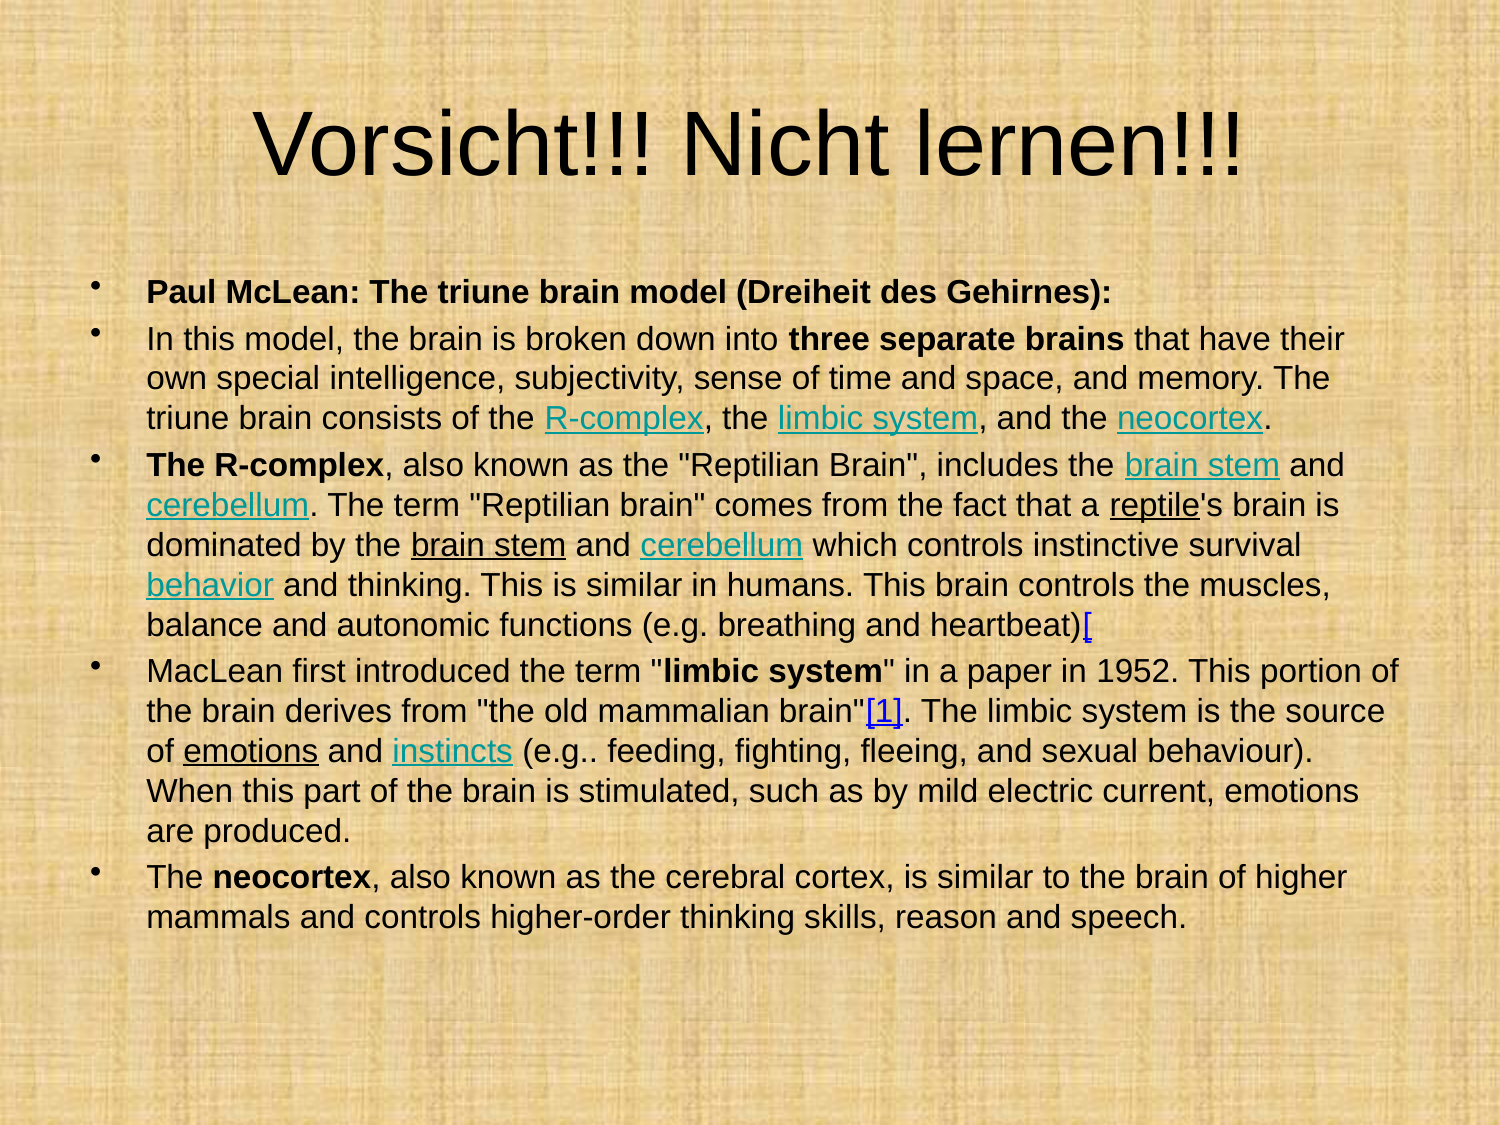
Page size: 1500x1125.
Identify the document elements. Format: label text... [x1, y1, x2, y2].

title Vorsicht!!! Nicht lernen!!! [75, 45, 1425, 233]
list Paul McLean: The triune brain model (Dreiheit des Gehirnes): In this model, the brain is broken down into three separate brains that have their own special intelligence, subjectivity, sense of time and space, and memory. The triune brain consists of the R-complex, the limbic system, and the neocortex. The R-complex, also known as the "Reptilian Brain", includes the brain stem and cerebellum. The term "Reptilian brain" comes from the fact that a reptile's brain is dominated by the brain stem and cerebellum which controls instinctive survival behavior and thinking. This is similar in humans. This brain controls the muscles, balance and autonomic functions (e.g. breathing and heartbeat)[ MacLean first introduced the term "limbic system" in a paper in 1952. This portion of the brain derives from "the old mammalian brain"[1]. The limbic system is the source of emotions and instincts (e.g.. feeding, fighting, fleeing, and sexual behaviour). When this part of the brain is stimulated, such as by mild electric current, emotions are produced. The neocortex, also known as the cerebral cortex, is similar to the brain of higher mammals and controls higher-order thinking skills, reason and speech. [75, 262, 1425, 1005]
picture [0, 0, 1500, 1125]
